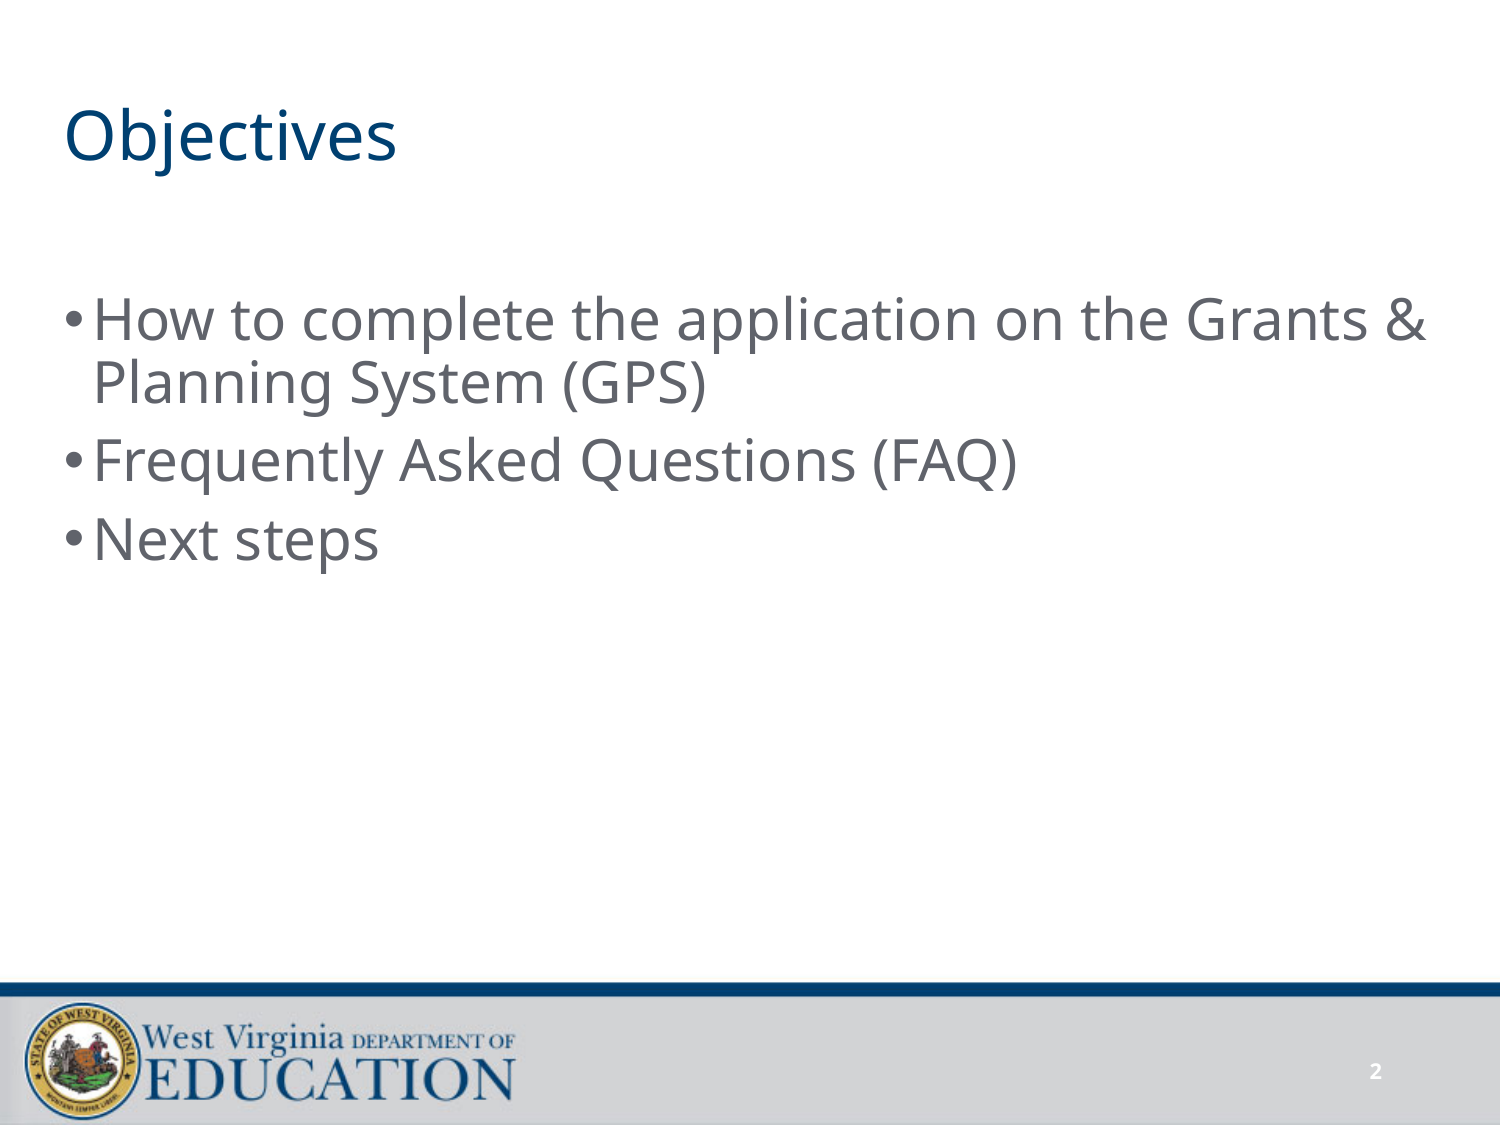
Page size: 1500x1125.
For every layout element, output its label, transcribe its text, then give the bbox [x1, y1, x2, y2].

title Objectives [49, 23, 1448, 254]
picture [0, 0, 1500, 1125]
slide_number 2 [1303, 1042, 1448, 1103]
list How to complete the application on the Grants & Planning System (GPS) Frequently Asked Questions (FAQ) Next steps [49, 282, 1448, 964]
